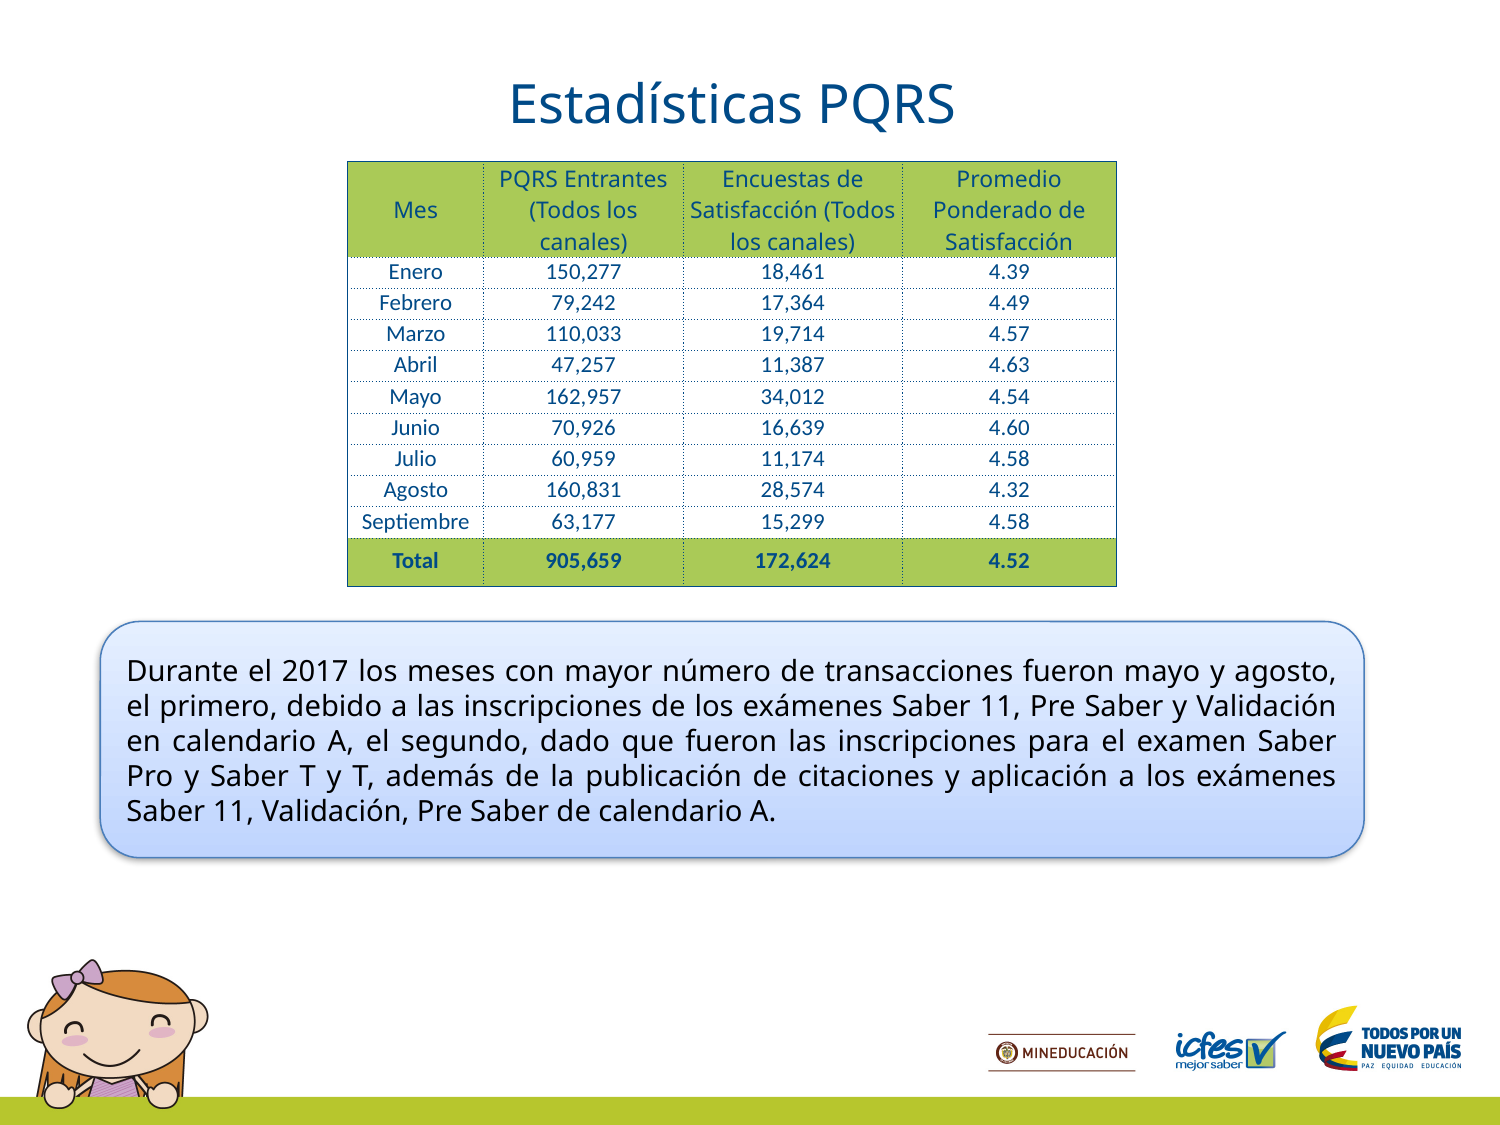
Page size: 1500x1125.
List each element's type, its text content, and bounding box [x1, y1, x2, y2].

table_cell 79,242 [484, 288, 684, 319]
table_cell 28,574 [684, 476, 902, 507]
table_cell 63,177 [484, 507, 684, 538]
table_cell 110,033 [484, 319, 684, 351]
table_cell Marzo [348, 319, 484, 351]
table_cell 11,174 [684, 444, 902, 476]
table_cell Total [348, 538, 484, 586]
text_box Durante el 2017 los meses con mayor número de transacciones fueron mayo y agosto, el primero, debido a las inscripciones de los exámenes Saber 11, Pre Saber y Validación en calendario A, el segundo, dado que fueron las inscripciones para el examen Saber Pro y Saber T y T, además de la publicación de citaciones y aplicación a los exámenes Saber 11, Validación, Pre Saber de calendario A. [99, 620, 1365, 859]
table_cell 70,926 [484, 413, 684, 444]
table_cell 4.57 [902, 319, 1116, 351]
table_cell 4.49 [902, 288, 1116, 319]
table_cell 4.60 [902, 413, 1116, 444]
table_cell 47,257 [484, 351, 684, 382]
table_cell Septiembre [348, 507, 484, 538]
table_cell 15,299 [684, 507, 902, 538]
table_cell Mayo [348, 382, 484, 413]
picture [0, 0, 1500, 1125]
table_cell 905,659 [484, 538, 684, 586]
table_header PQRS Entrantes (Todos los canales) [484, 162, 684, 257]
title Estadísticas PQRS [57, 42, 1408, 162]
table_cell Junio [348, 413, 484, 444]
table_header Encuestas de Satisfacción (Todos los canales) [684, 162, 902, 257]
table_cell Julio [348, 444, 484, 476]
table_cell 19,714 [684, 319, 902, 351]
table_cell 162,957 [484, 382, 684, 413]
table_cell 172,624 [684, 538, 902, 586]
table_cell 60,959 [484, 444, 684, 476]
table_cell 4.52 [902, 538, 1116, 586]
table_cell 160,831 [484, 476, 684, 507]
table_header Mes [348, 162, 484, 257]
table_cell 17,364 [684, 288, 902, 319]
table_cell 16,639 [684, 413, 902, 444]
table_cell Agosto [348, 476, 484, 507]
table_cell 4.54 [902, 382, 1116, 413]
table_cell 18,461 [684, 257, 902, 288]
table_cell 4.32 [902, 476, 1116, 507]
table_header Promedio Ponderado de Satisfacción [902, 162, 1116, 257]
table_cell Enero [348, 257, 484, 288]
table_cell 4.63 [902, 351, 1116, 382]
table_cell 4.39 [902, 257, 1116, 288]
table_cell Febrero [348, 288, 484, 319]
table_cell 34,012 [684, 382, 902, 413]
table_cell Abril [348, 351, 484, 382]
table_cell 4.58 [902, 507, 1116, 538]
table_cell 150,277 [484, 257, 684, 288]
table_cell 11,387 [684, 351, 902, 382]
table_cell 4.58 [902, 444, 1116, 476]
